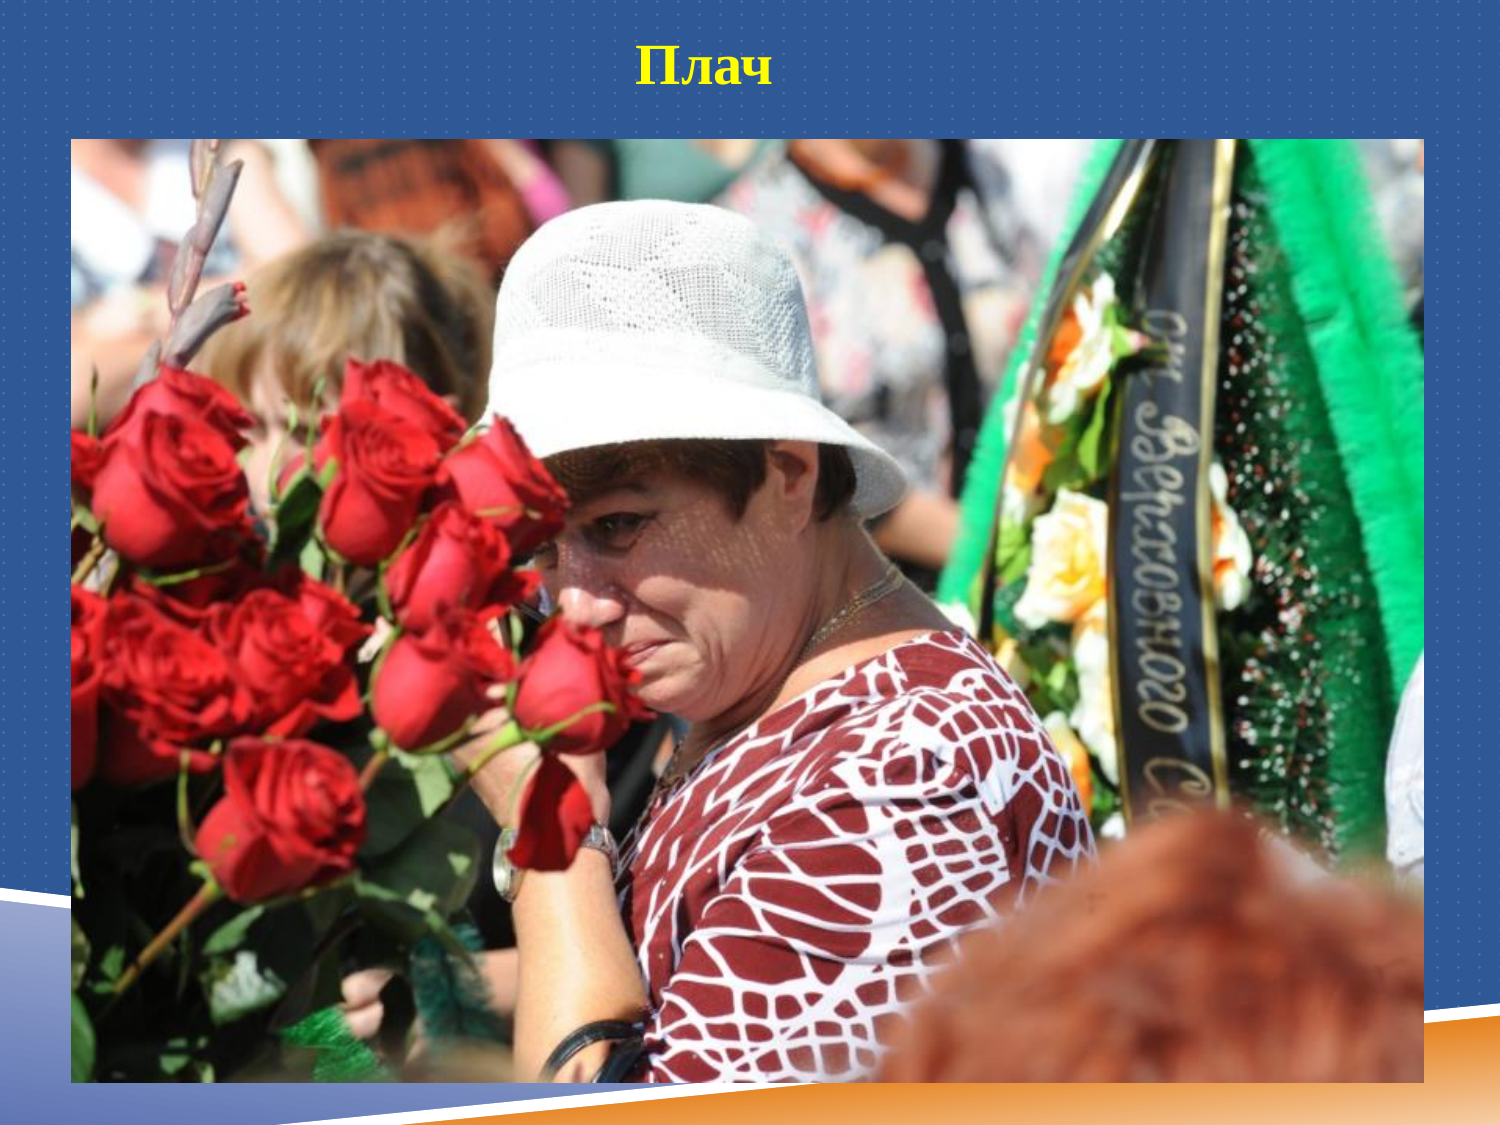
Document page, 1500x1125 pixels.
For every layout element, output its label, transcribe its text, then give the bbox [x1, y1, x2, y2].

picture [71, 139, 1424, 1083]
text_box Плач [621, 19, 789, 104]
